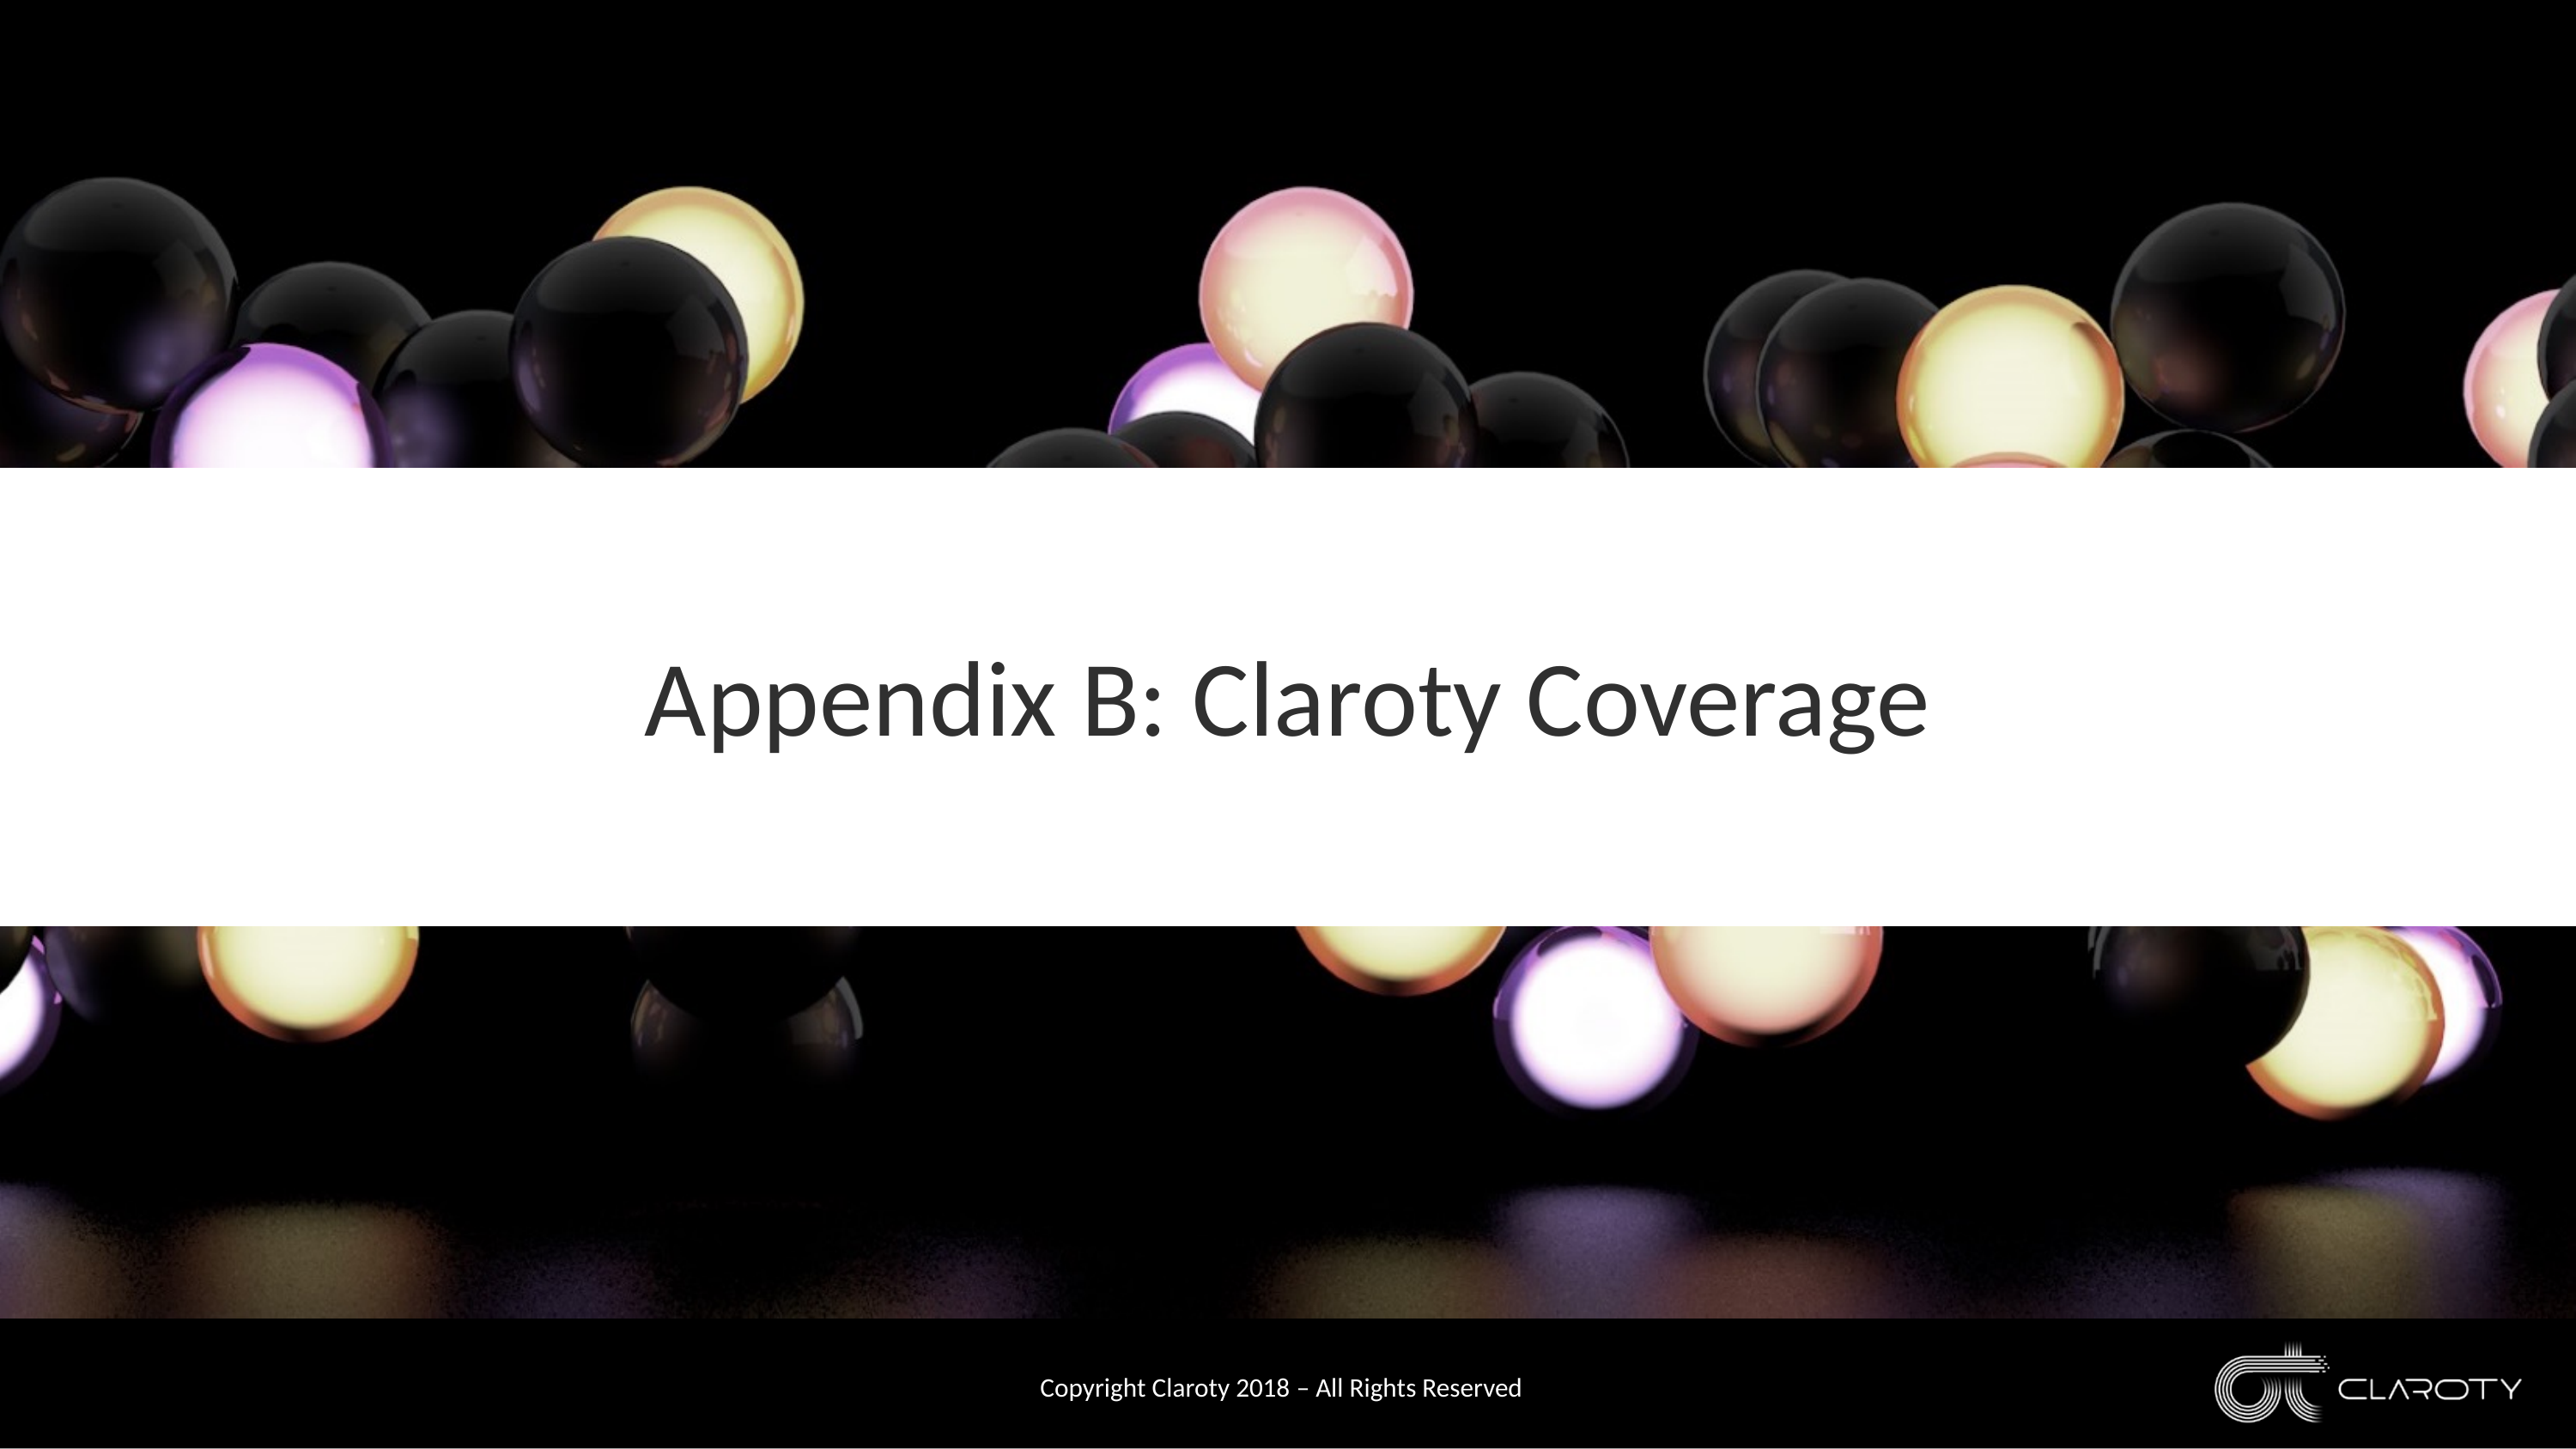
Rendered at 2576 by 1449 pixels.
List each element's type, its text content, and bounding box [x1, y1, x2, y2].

picture [0, 0, 2576, 468]
list Appendix B: Claroty Coverage [179, 540, 2397, 846]
picture [0, 926, 2576, 1319]
picture [2208, 1324, 2528, 1446]
